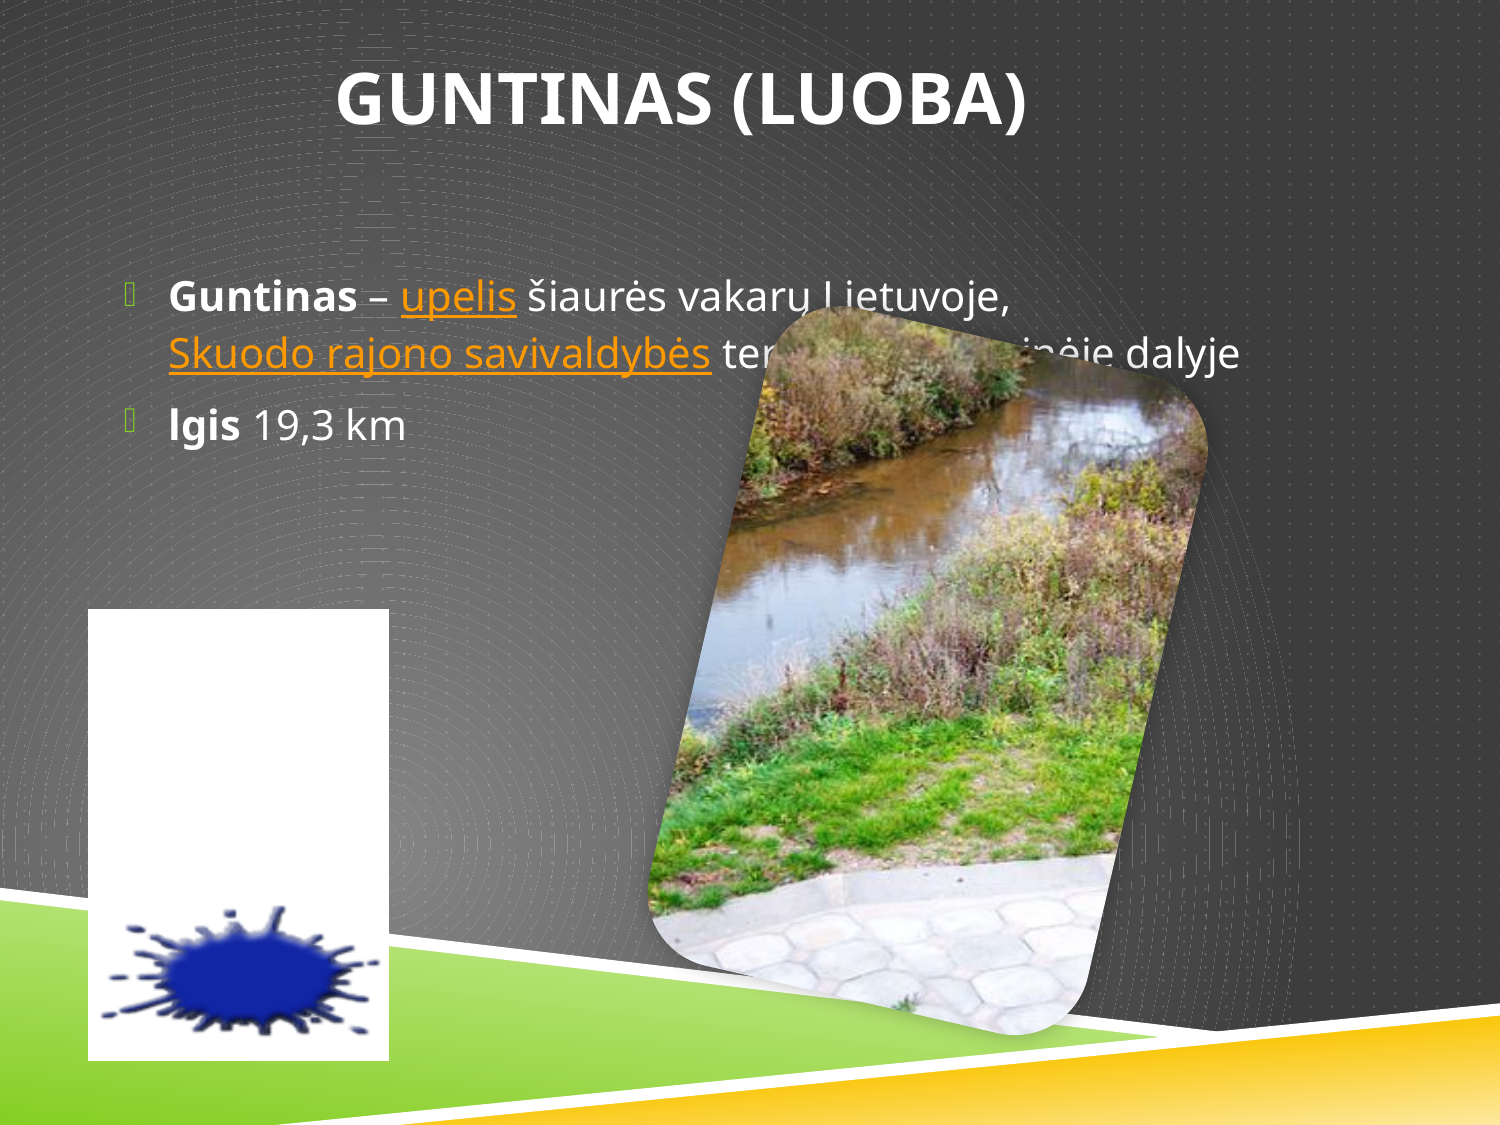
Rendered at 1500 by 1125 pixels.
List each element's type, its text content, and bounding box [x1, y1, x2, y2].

picture [88, 609, 389, 1062]
title Guntinas (Luoba) [112, 45, 1388, 233]
list Guntinas – upelis šiaurės vakarų Lietuvoje, Skuodo rajono savivaldybės teritorijos šiaurinėje dalyje lgis 19,3 km [112, 262, 1388, 875]
picture [647, 306, 1208, 1036]
